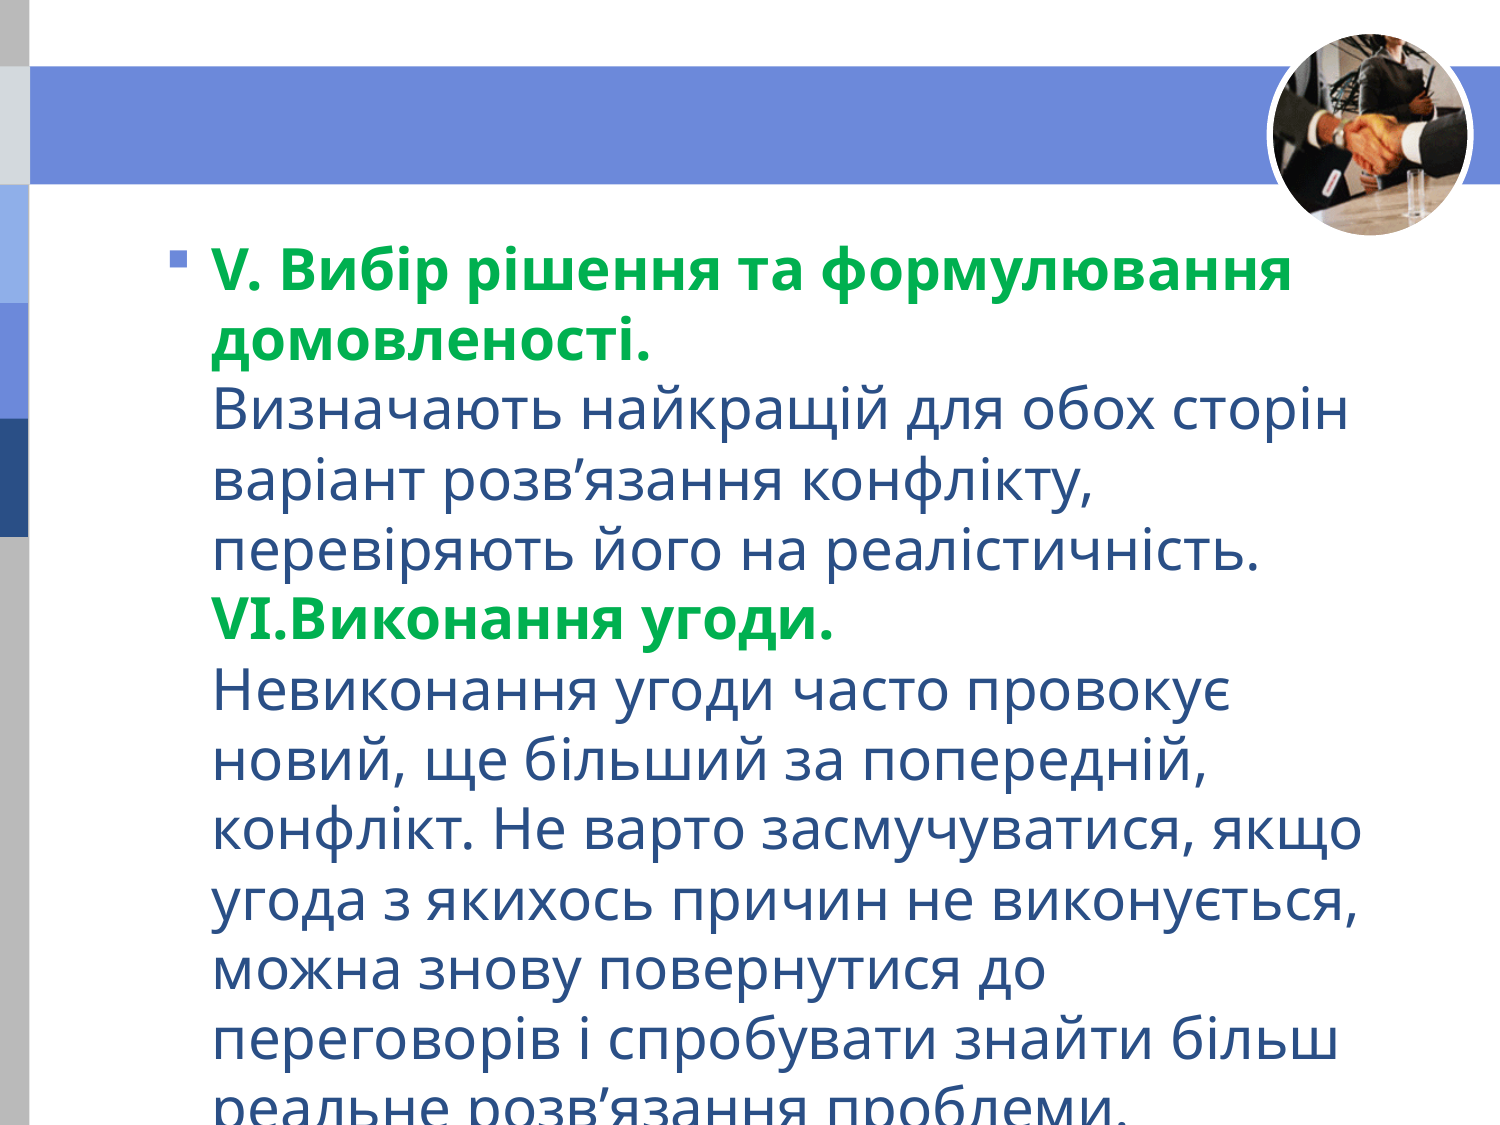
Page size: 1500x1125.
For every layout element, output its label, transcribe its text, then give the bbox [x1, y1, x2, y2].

picture [1273, 35, 1467, 223]
list V. Вибір рішення та формулювання домовленості. Визначають найкращій для обох сторін варіант розв’язання конфлікту, перевіряють його на реалістичність. VI.Виконання угоди. Невиконання угоди часто провокує новий, ще більший за попередній, конфлікт. Не варто засмучуватися, якщо угода з якихось причин не виконується, можна знову повернутися до переговорів і спробувати знайти більш реальне розв’язання проблеми. [74, 223, 1426, 1091]
